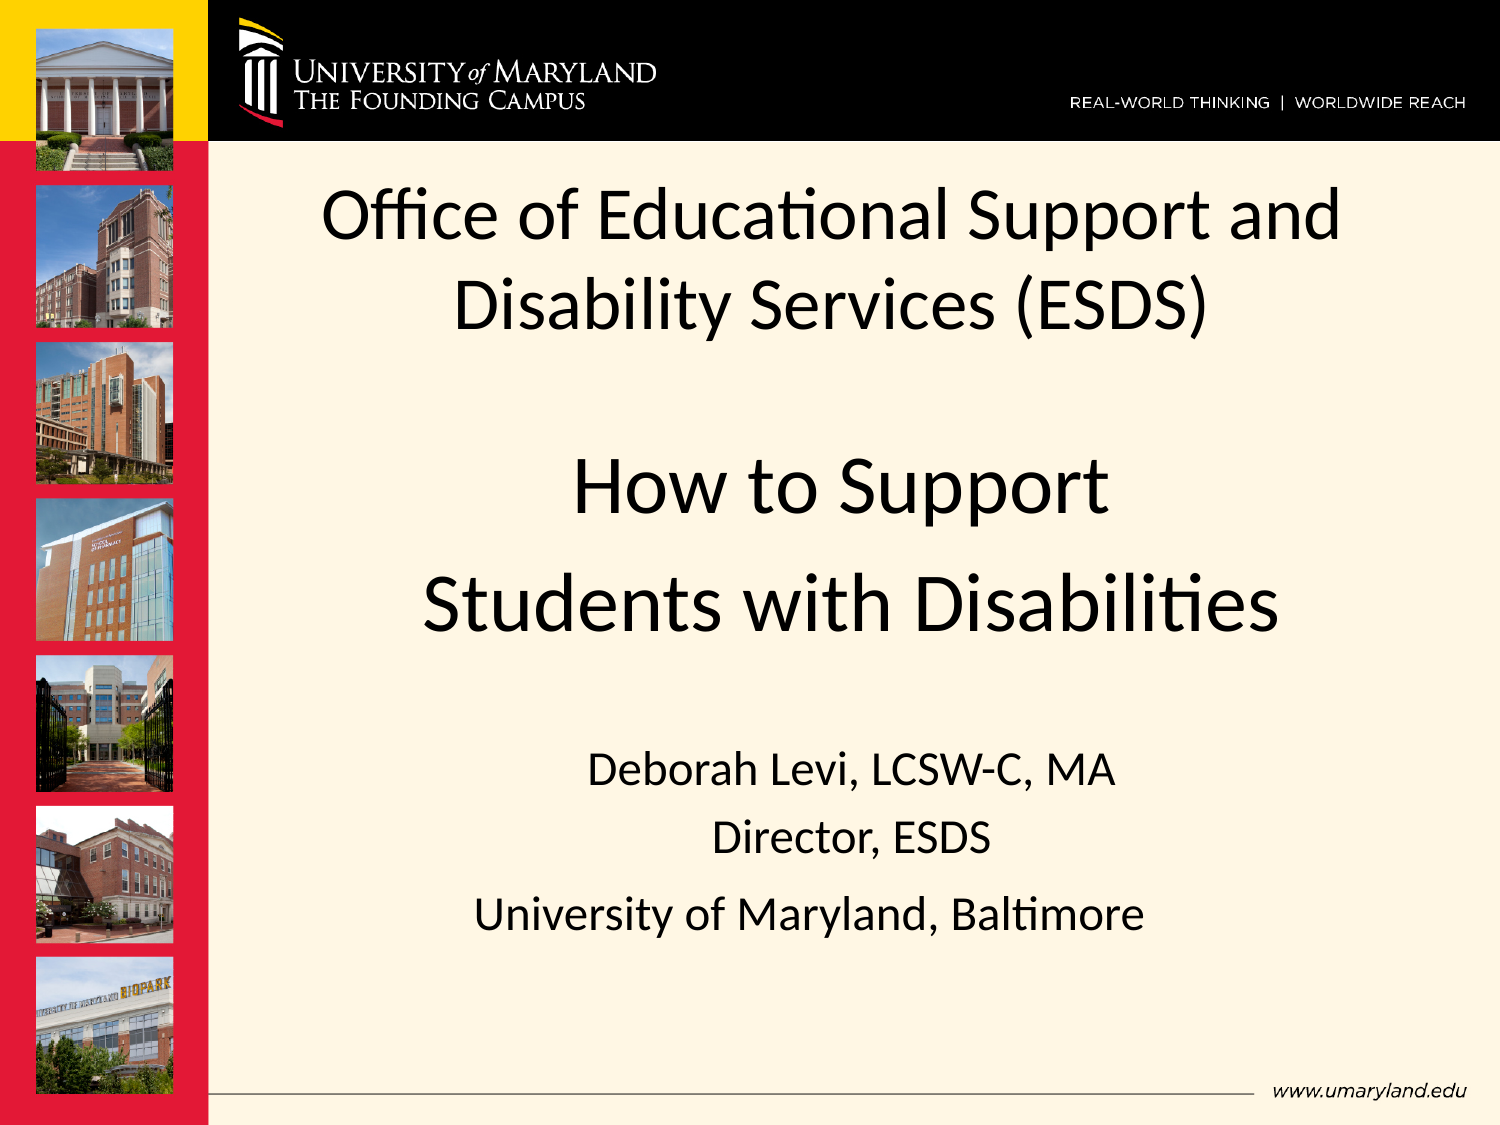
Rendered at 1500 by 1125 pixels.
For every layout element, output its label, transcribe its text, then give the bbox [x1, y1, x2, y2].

subtitle How to Support Students with Disabilities Deborah Levi, LCSW-C, MA Director, ESDS University of Maryland, Baltimore [223, 422, 1481, 956]
title Office of Educational Support and Disability Services (ESDS) [184, 134, 1481, 376]
picture [0, 0, 1500, 1125]
